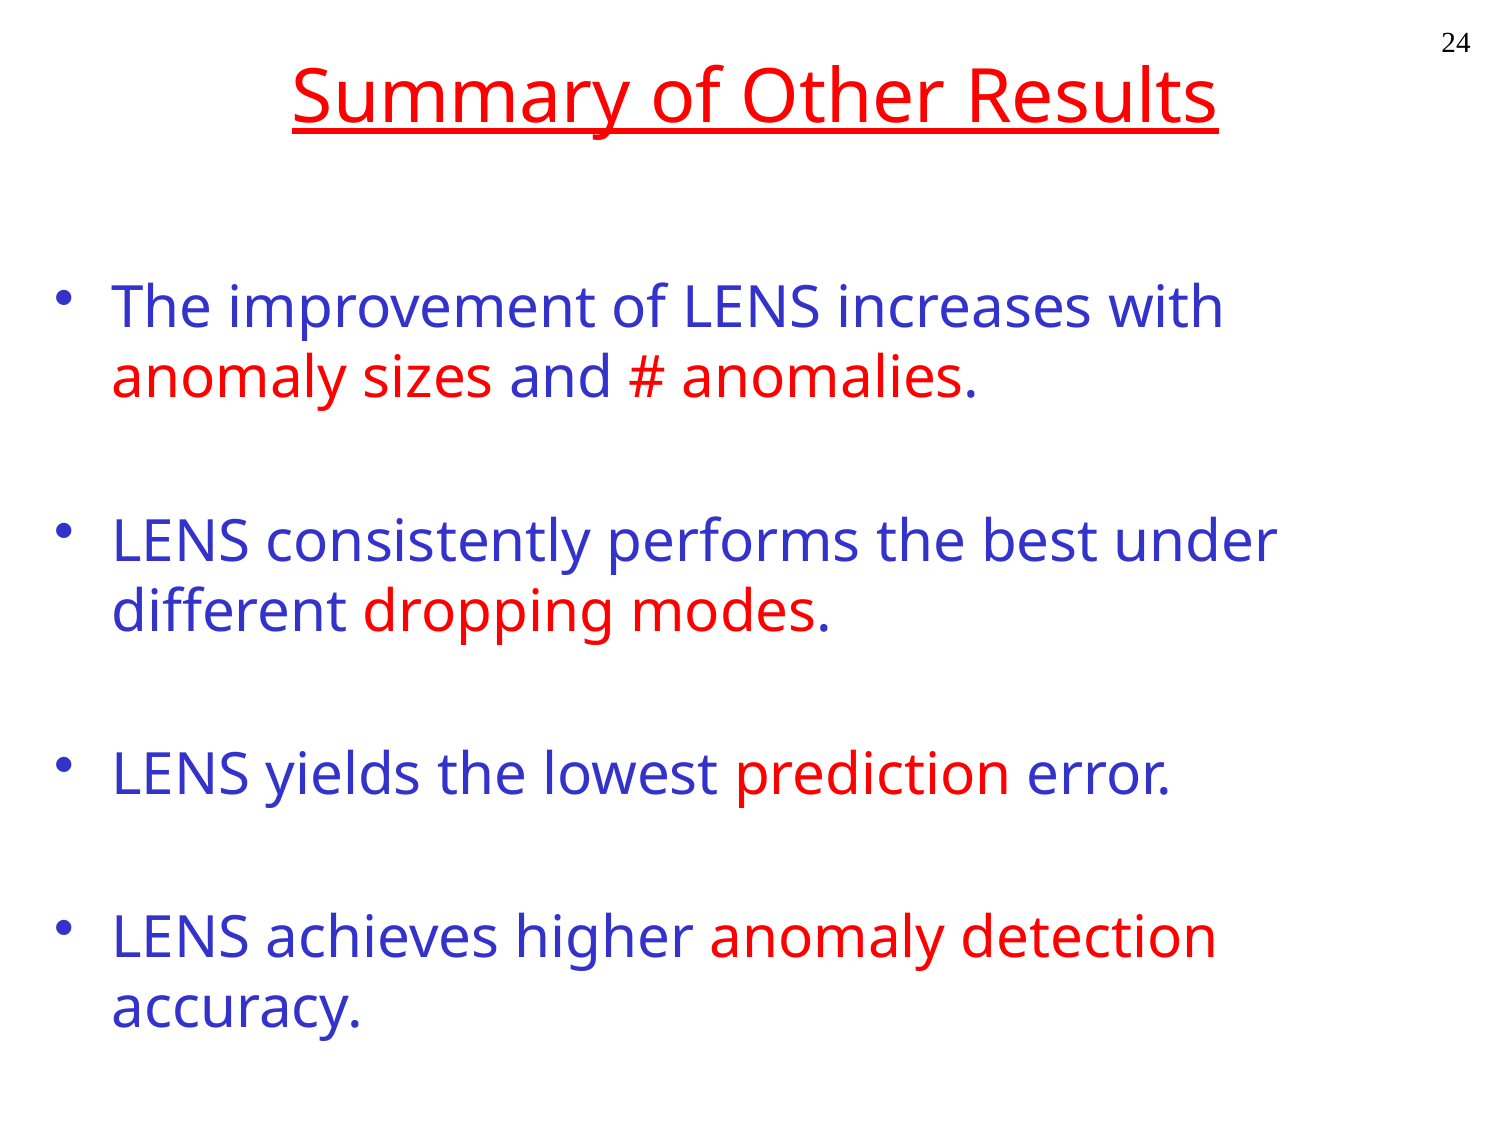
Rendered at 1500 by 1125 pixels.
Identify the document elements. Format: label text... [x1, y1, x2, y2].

list The improvement of LENS increases with anomaly sizes and # anomalies. LENS consistently performs the best under different dropping modes. LENS yields the lowest prediction error. LENS achieves higher anomaly detection accuracy. [40, 180, 1482, 1094]
slide_number 24 [1173, 16, 1486, 67]
title Summary of Other Results [41, 29, 1470, 155]
